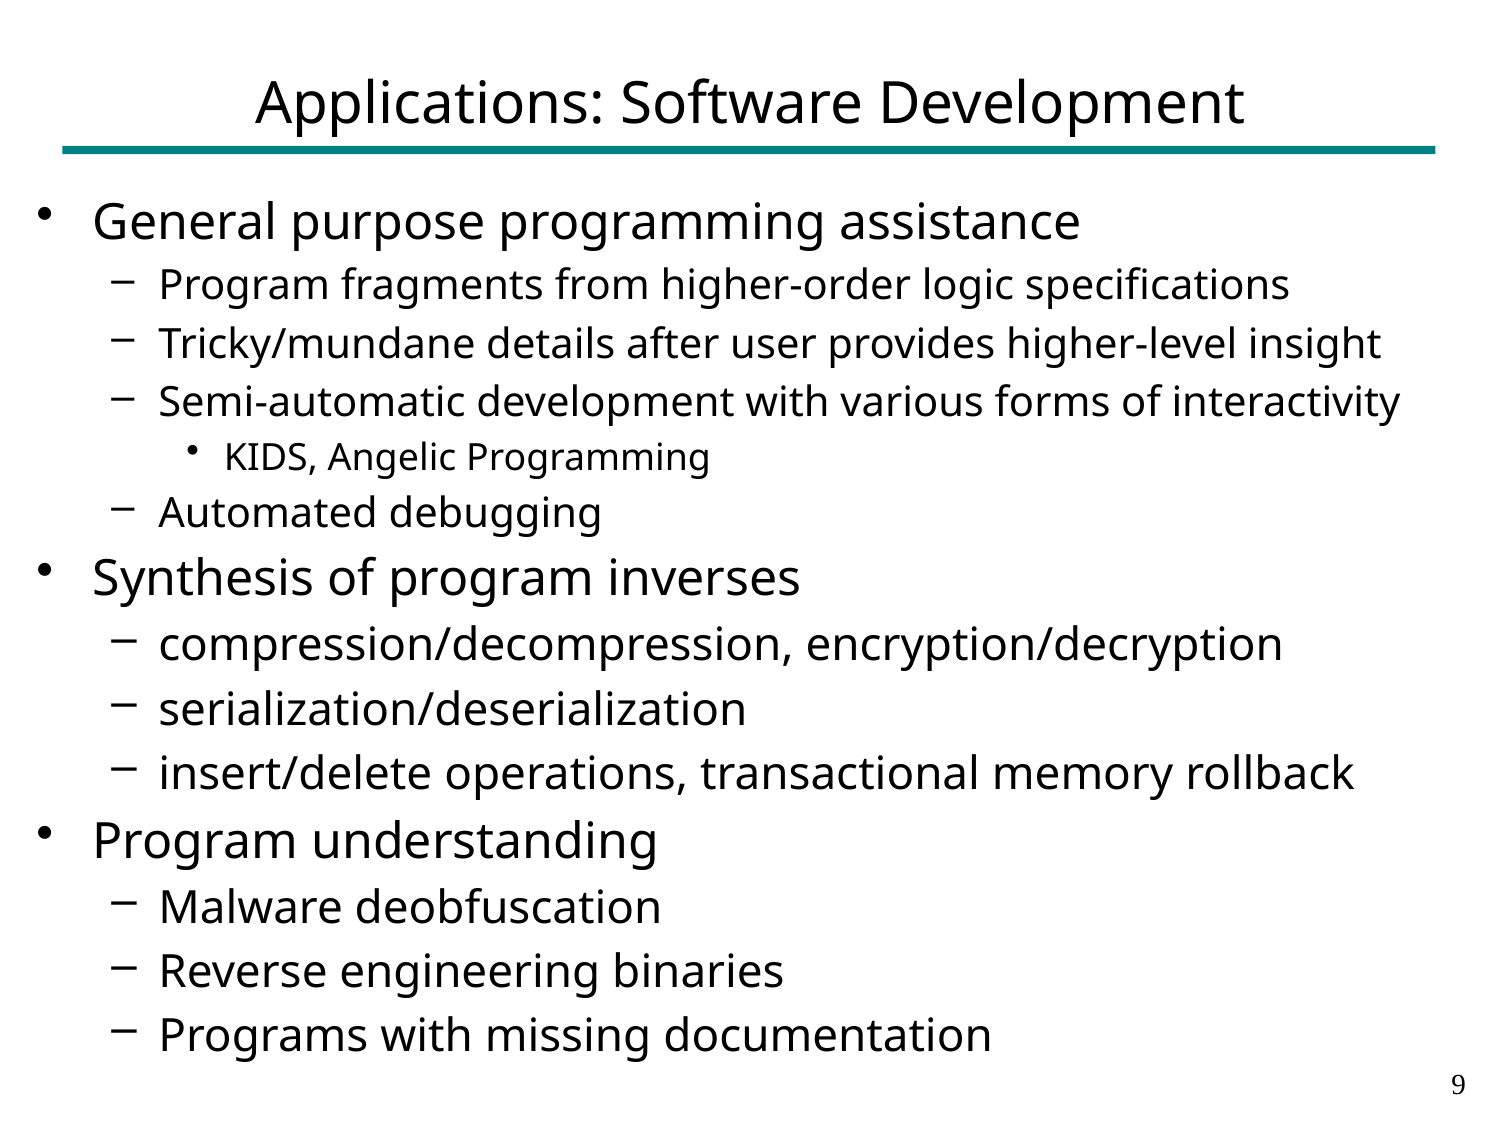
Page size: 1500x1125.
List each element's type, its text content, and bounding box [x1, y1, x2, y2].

list General purpose programming assistance Program fragments from higher-order logic specifications Tricky/mundane details after user provides higher-level insight Semi-automatic development with various forms of interactivity KIDS, Angelic Programming Automated debugging Synthesis of program inverses compression/decompression, encryption/decryption serialization/deserialization insert/delete operations, transactional memory rollback Program understanding Malware deobfuscation Reverse engineering binaries Programs with missing documentation [21, 182, 1430, 1082]
title Applications: Software Development [112, 49, 1388, 151]
slide_number 8 [1168, 1057, 1482, 1121]
